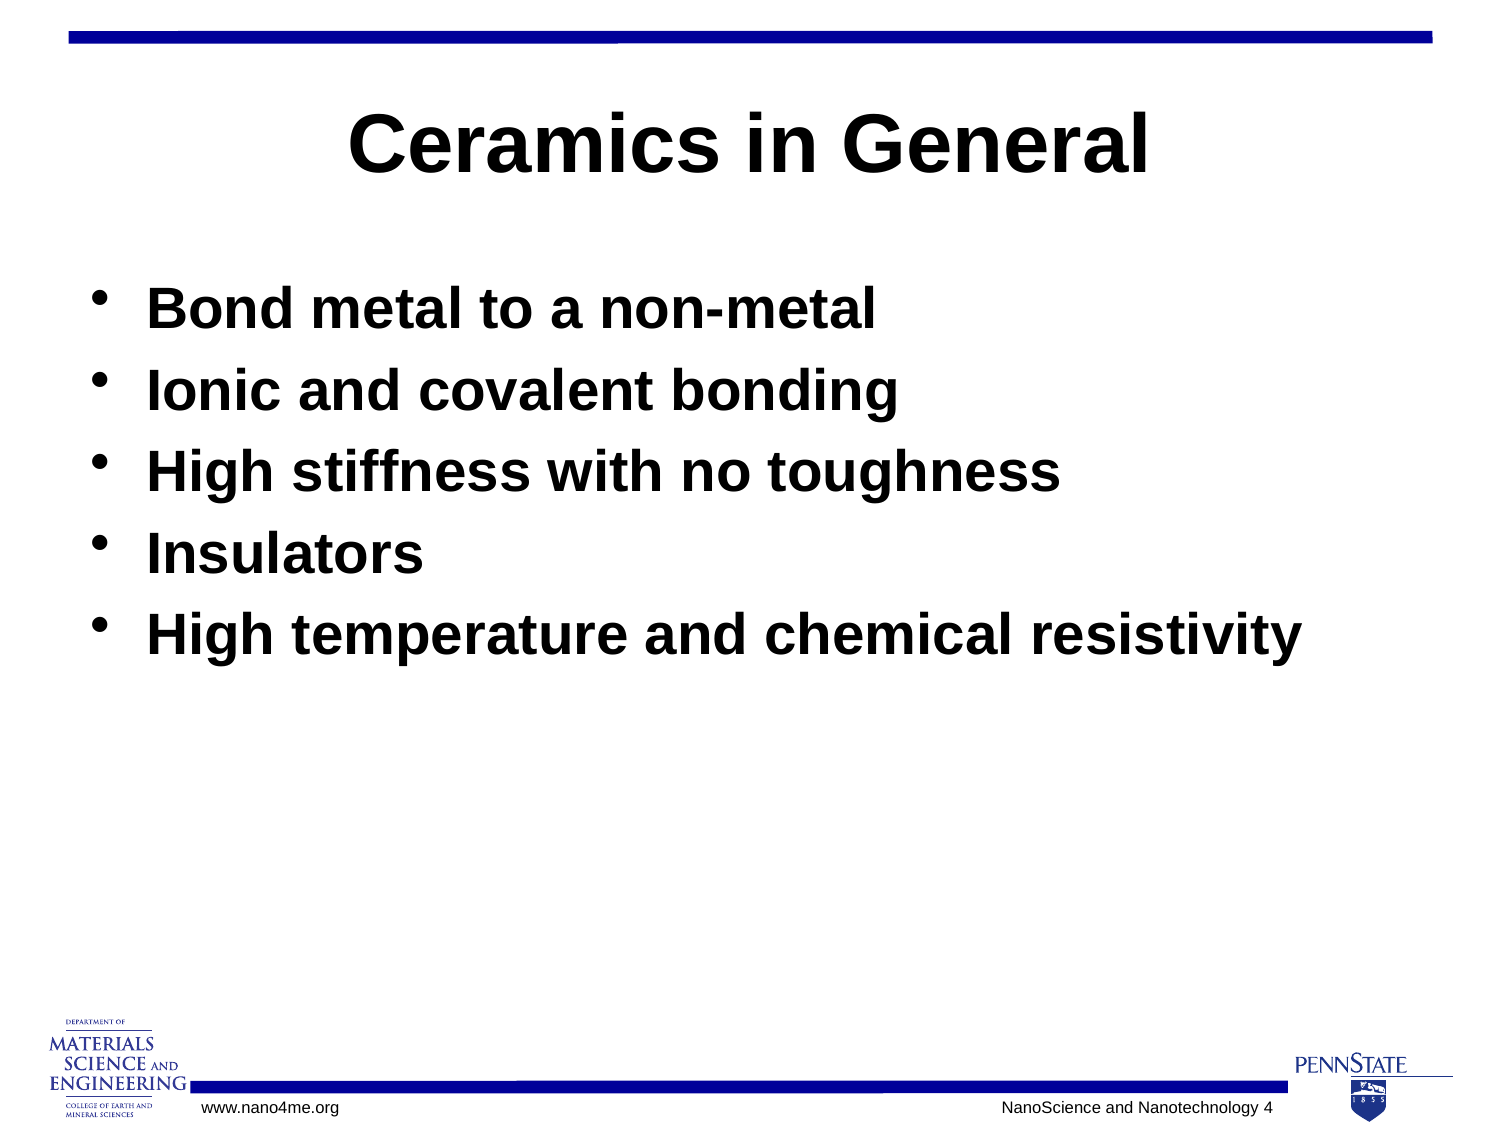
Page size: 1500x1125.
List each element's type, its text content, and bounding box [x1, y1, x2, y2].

title Ceramics in General [74, 44, 1426, 233]
list Bond metal to a non-metal Ionic and covalent bonding High stiffness with no toughness Insulators High temperature and chemical resistivity [74, 262, 1426, 1006]
